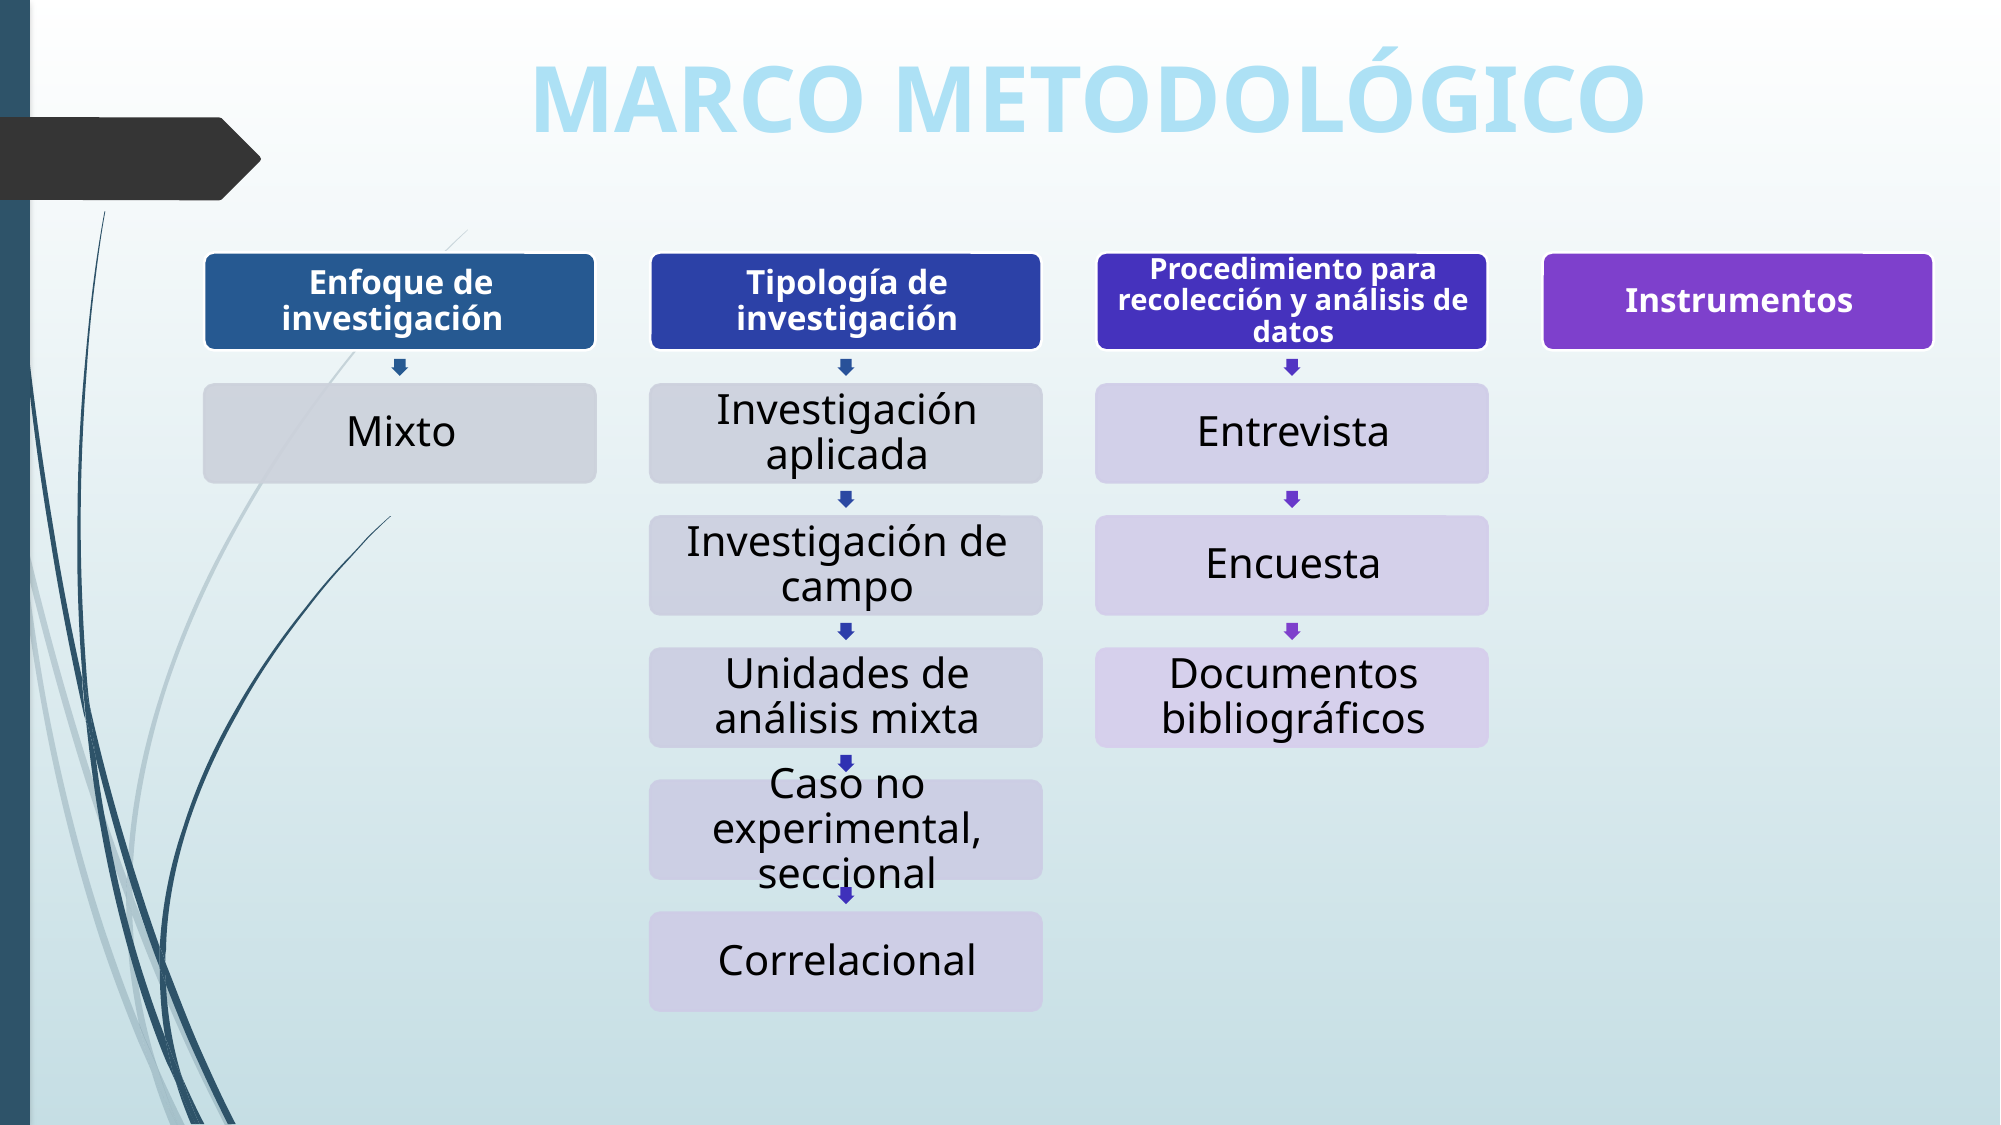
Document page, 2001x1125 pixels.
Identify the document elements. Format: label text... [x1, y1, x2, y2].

title MARCO METODOLÓGICO [358, 32, 1821, 137]
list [203, 137, 1935, 1125]
